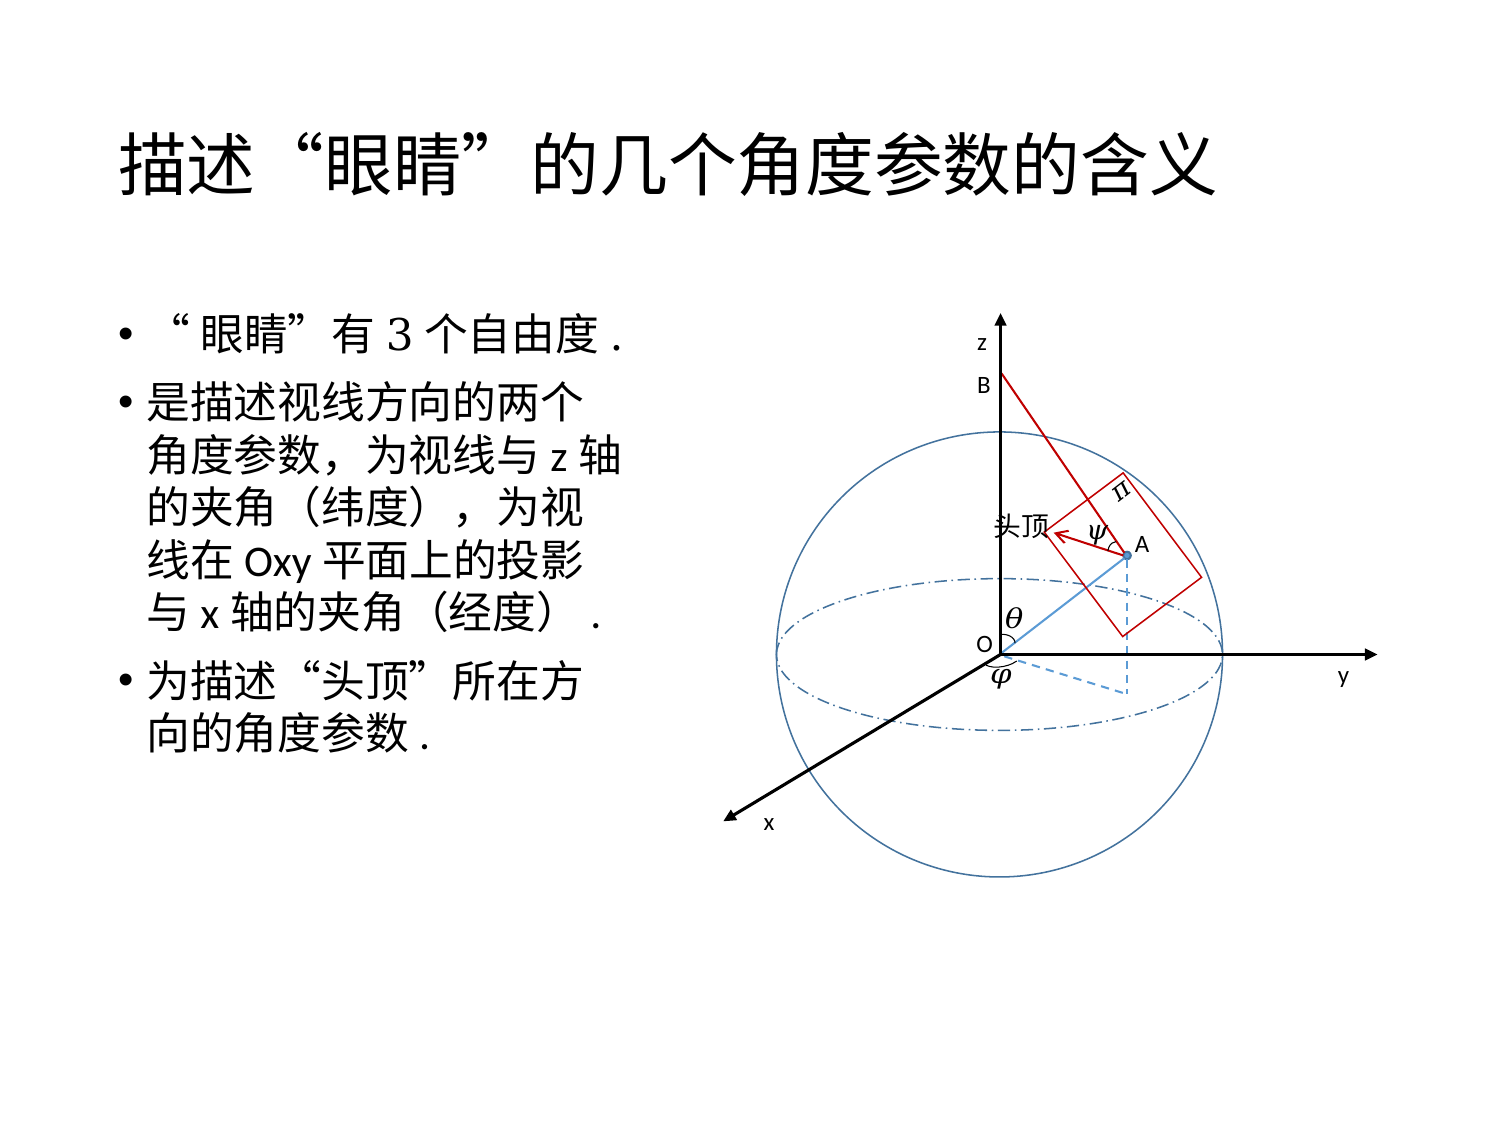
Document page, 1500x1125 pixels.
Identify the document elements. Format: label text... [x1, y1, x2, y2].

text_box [993, 512, 1125, 566]
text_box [723, 313, 1379, 844]
title 描述“眼睛”的几个角度参数的含义 [103, 59, 1397, 278]
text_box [776, 844, 1223, 877]
